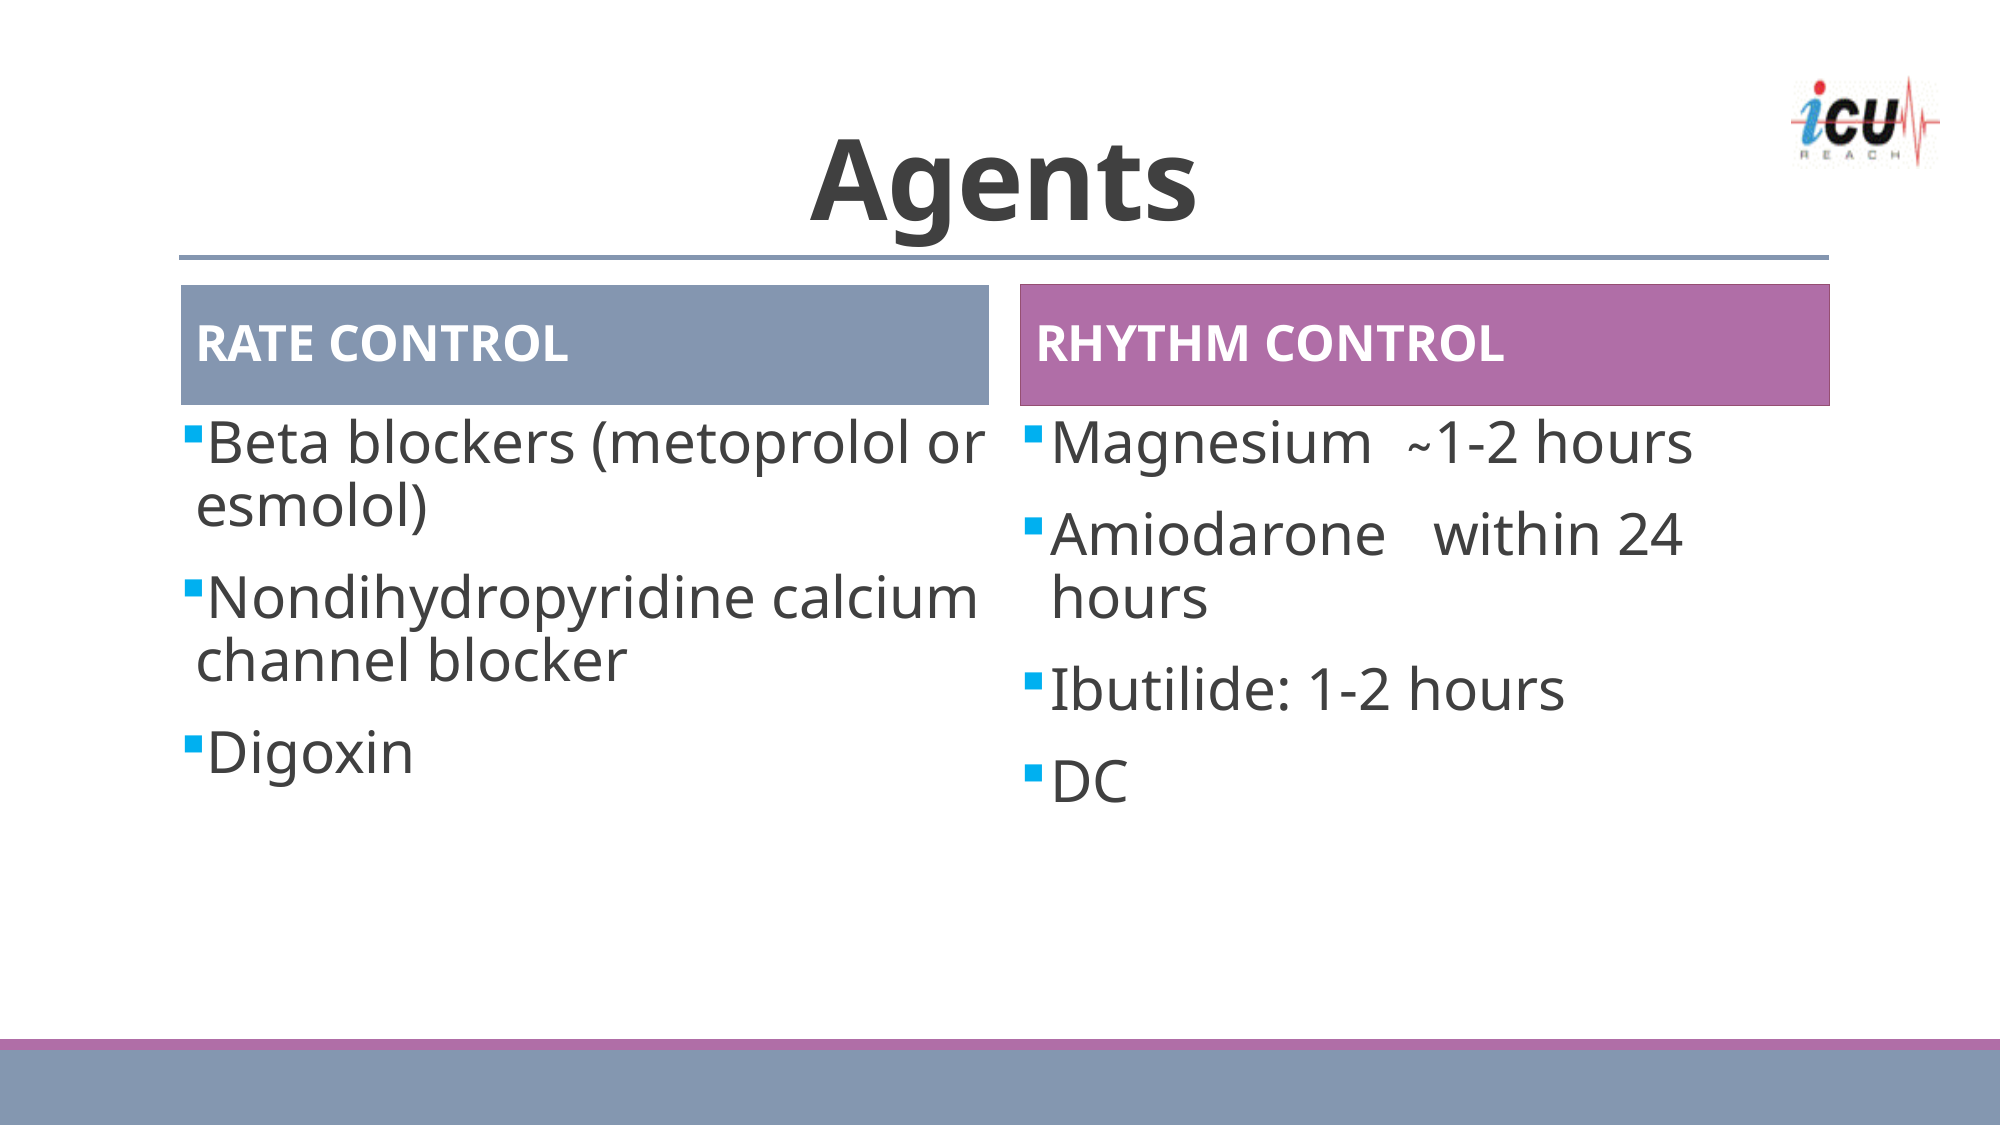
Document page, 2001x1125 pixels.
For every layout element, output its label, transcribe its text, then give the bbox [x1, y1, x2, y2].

picture [1830, 75, 1940, 169]
title Agents [180, 47, 1830, 252]
list Magnesium ̴ 1-2 hours Amiodarone within 24 hours Ibutilide: 1-2 hours DC [1020, 405, 1830, 992]
list RATE CONTROL [180, 284, 990, 405]
list RHYTHM CONTROL [1020, 284, 1830, 405]
list Beta blockers (metoprolol or esmolol) Nondihydropyridine calcium channel blocker Digoxin [180, 405, 990, 992]
